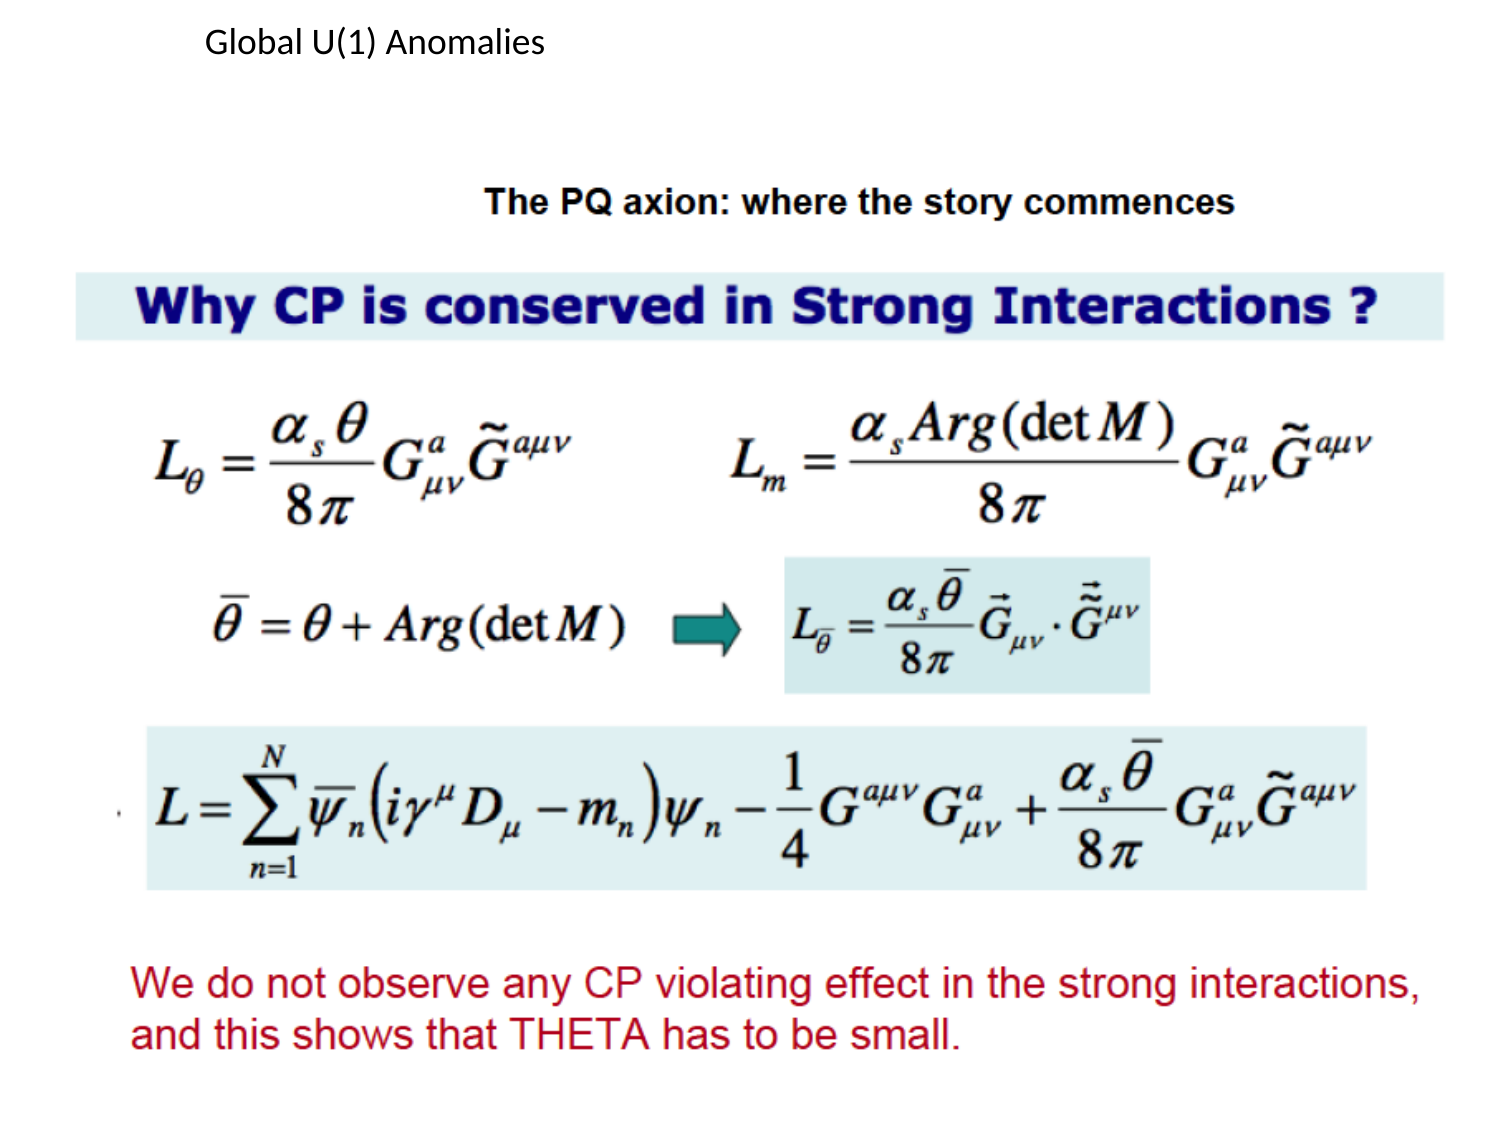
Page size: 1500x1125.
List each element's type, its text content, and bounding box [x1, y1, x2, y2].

text_box Global U(1) Anomalies [190, 9, 561, 70]
picture [0, 87, 1500, 1081]
